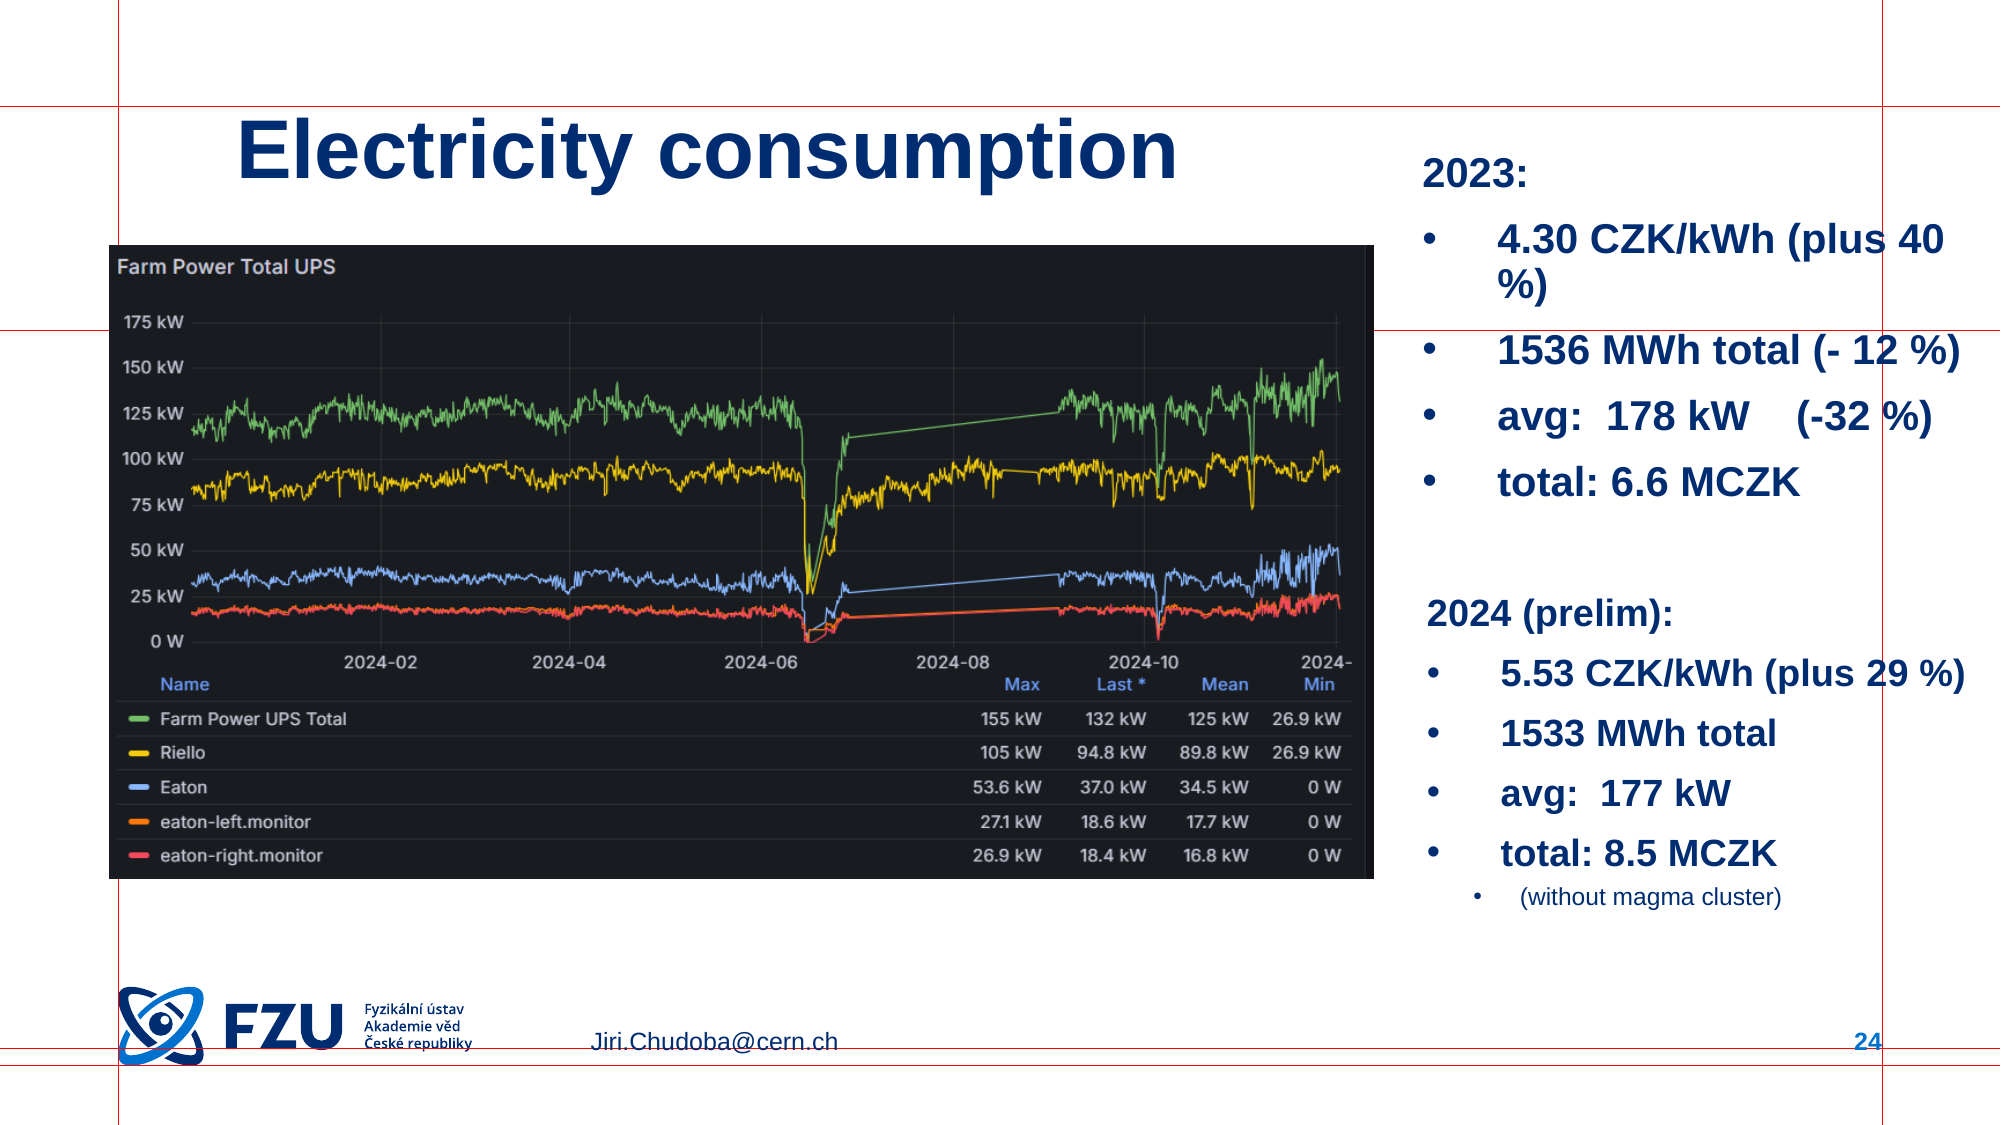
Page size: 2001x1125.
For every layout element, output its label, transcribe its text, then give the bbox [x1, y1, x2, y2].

text_box 2023: 4.30 CZK/kWh (plus 40 %) 1536 MWh total (- 12 %) avg: 178 kW (-32 %) total: 6.6 MCZK [1422, 151, 1972, 554]
picture [108, 245, 1374, 880]
footer Jiri.Chudoba@cern.ch [590, 986, 1747, 1056]
title Electricity consumption [236, 106, 2000, 296]
text_box 2024 (prelim): 5.53 CZK/kWh (plus 29 %) 1533 MWh total avg: 177 kW total: 8.5 MCZK (without magma cluster) [1426, 594, 1972, 947]
slide_number 24 [1763, 986, 1883, 1056]
